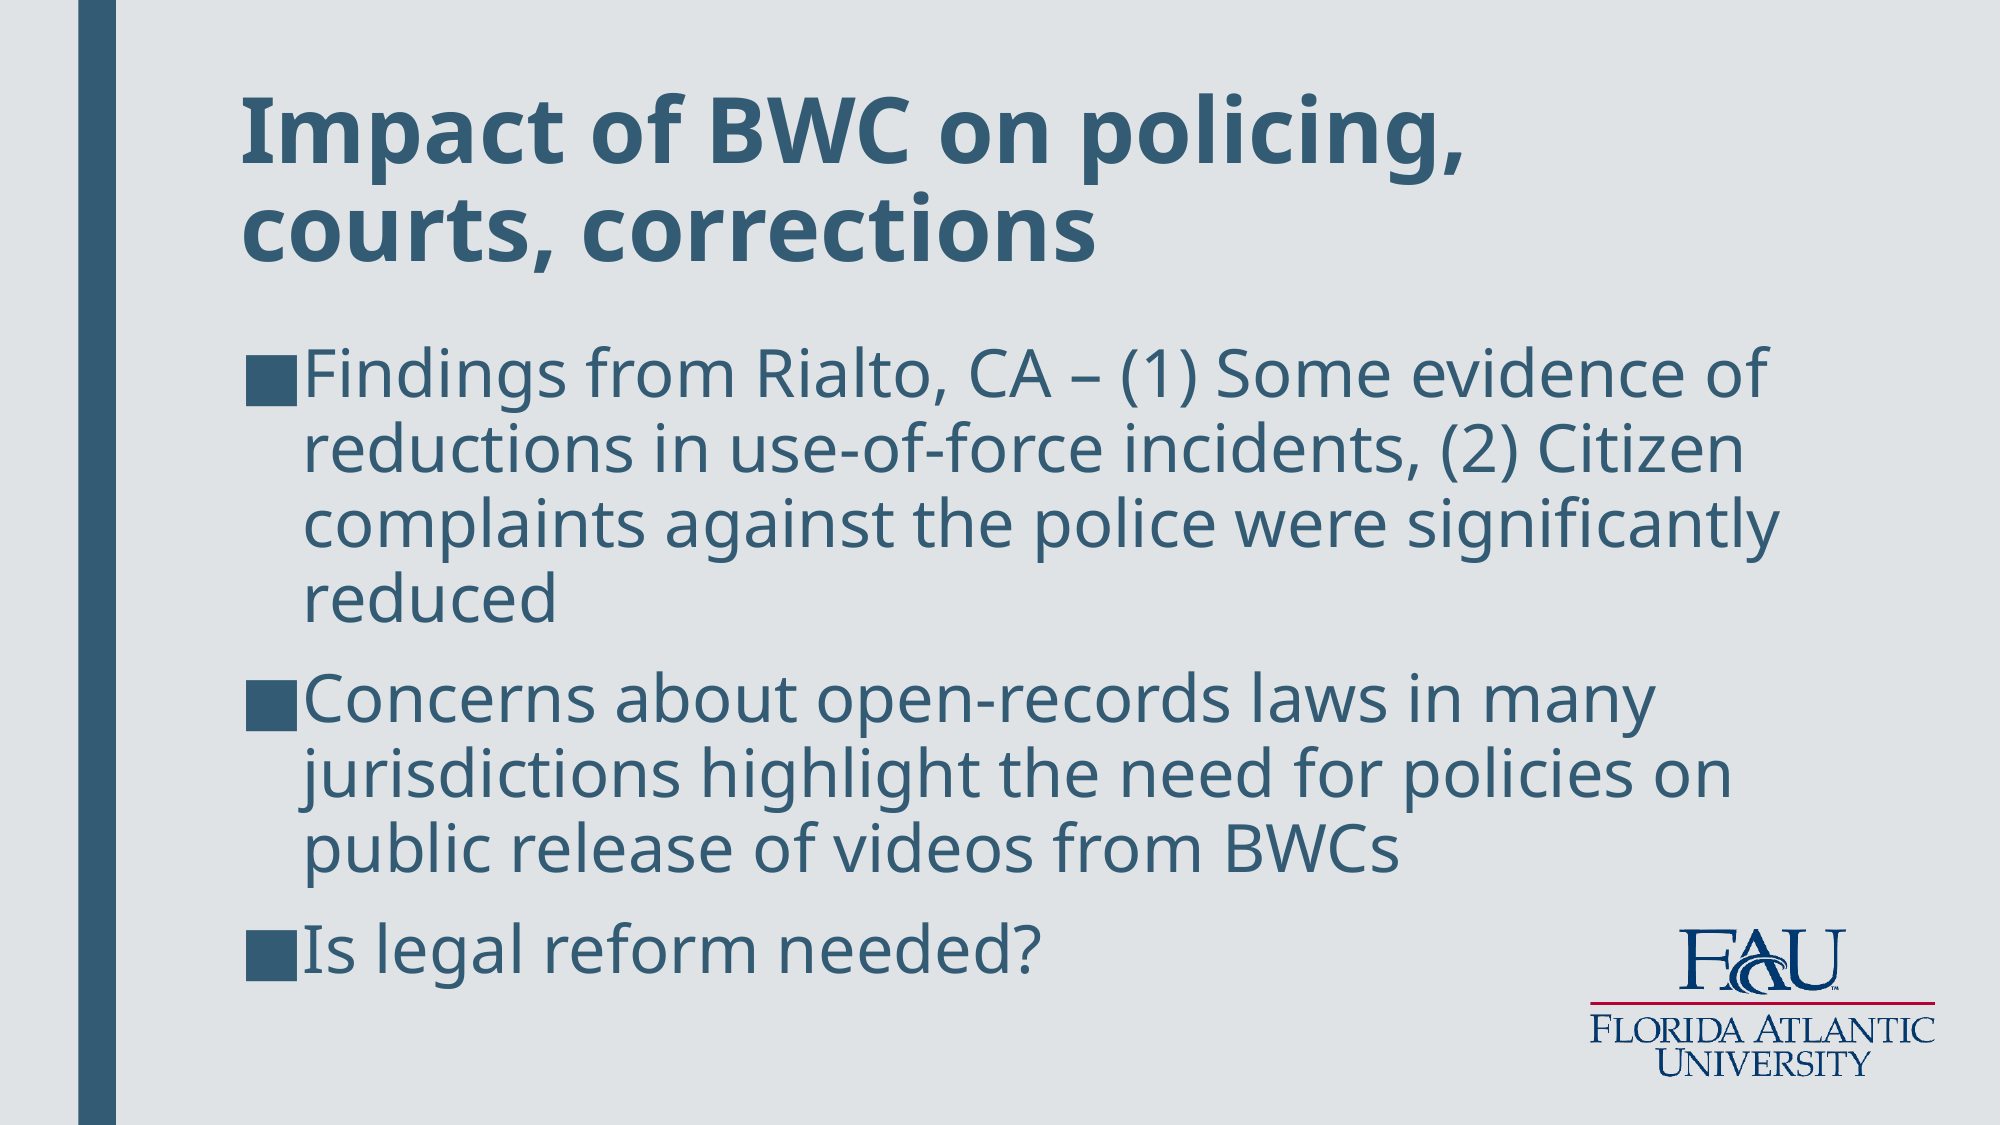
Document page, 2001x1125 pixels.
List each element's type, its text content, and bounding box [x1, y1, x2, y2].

picture [1582, 912, 1943, 1093]
title Impact of BWC on policing, courts, corrections [225, 77, 1800, 322]
list Findings from Rialto, CA – (1) Some evidence of reductions in use-of-force incidents, (2) Citizen complaints against the police were significantly reduced Concerns about open-records laws in many jurisdictions highlight the need for policies on public release of videos from BWCs Is legal reform needed? [225, 329, 1800, 1058]
